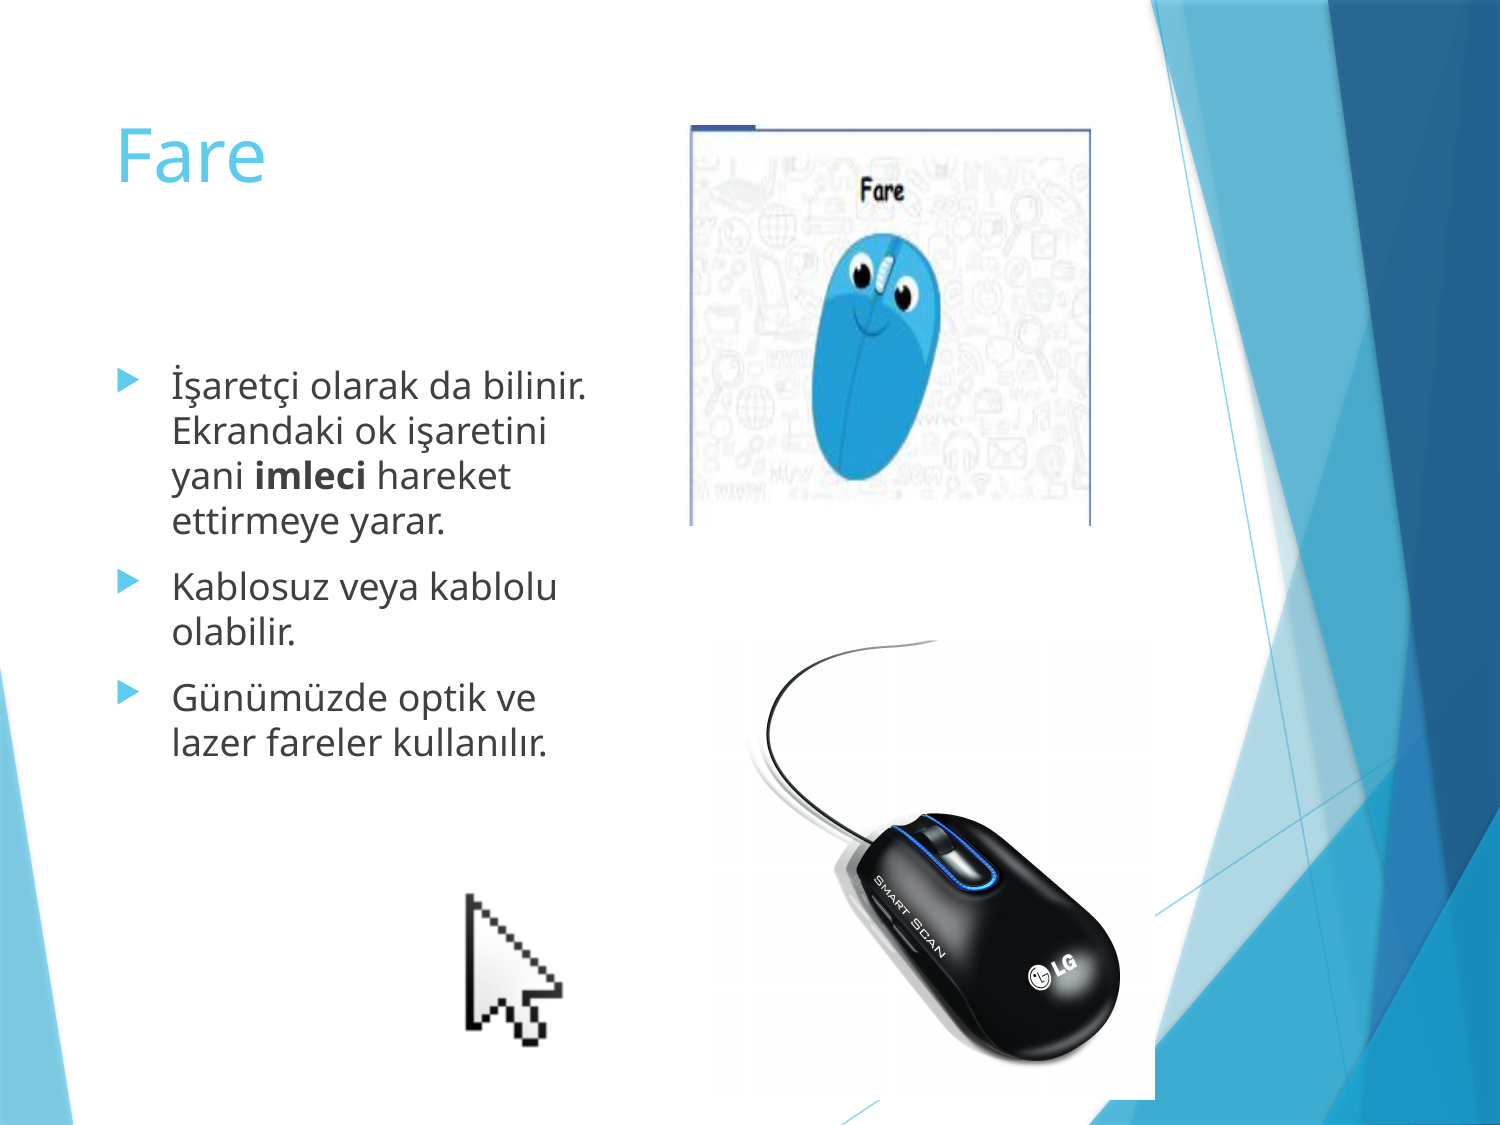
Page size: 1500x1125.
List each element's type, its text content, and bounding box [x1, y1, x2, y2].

list İşaretçi olarak da bilinir. Ekrandaki ok işaretini yani imleci hareket ettirmeye yarar. Kablosuz veya kablolu olabilir. Günümüzde optik ve lazer fareler kullanılır. [99, 354, 630, 992]
picture [710, 640, 1155, 1101]
picture [687, 124, 1092, 527]
picture [408, 869, 610, 1071]
title Fare [99, 99, 1142, 317]
